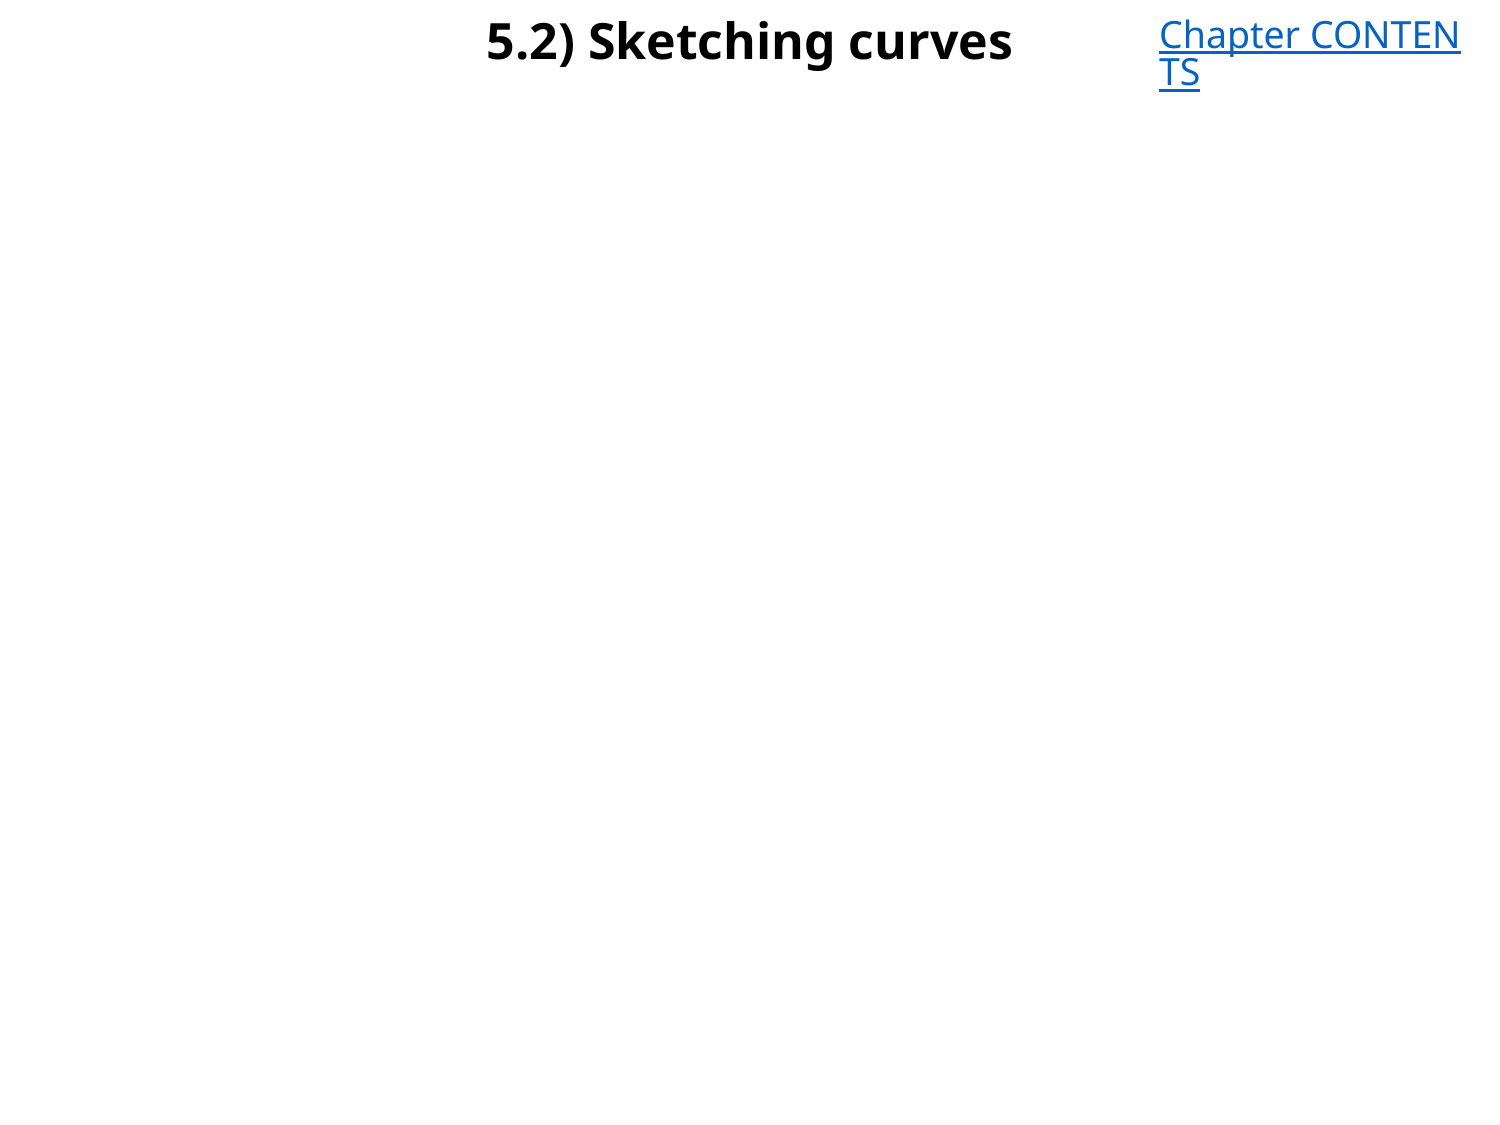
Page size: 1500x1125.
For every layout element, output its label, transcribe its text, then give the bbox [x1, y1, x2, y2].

title 5.2) Sketching curves [0, 0, 1500, 87]
text_box Chapter CONTENTS [1144, 3, 1491, 70]
